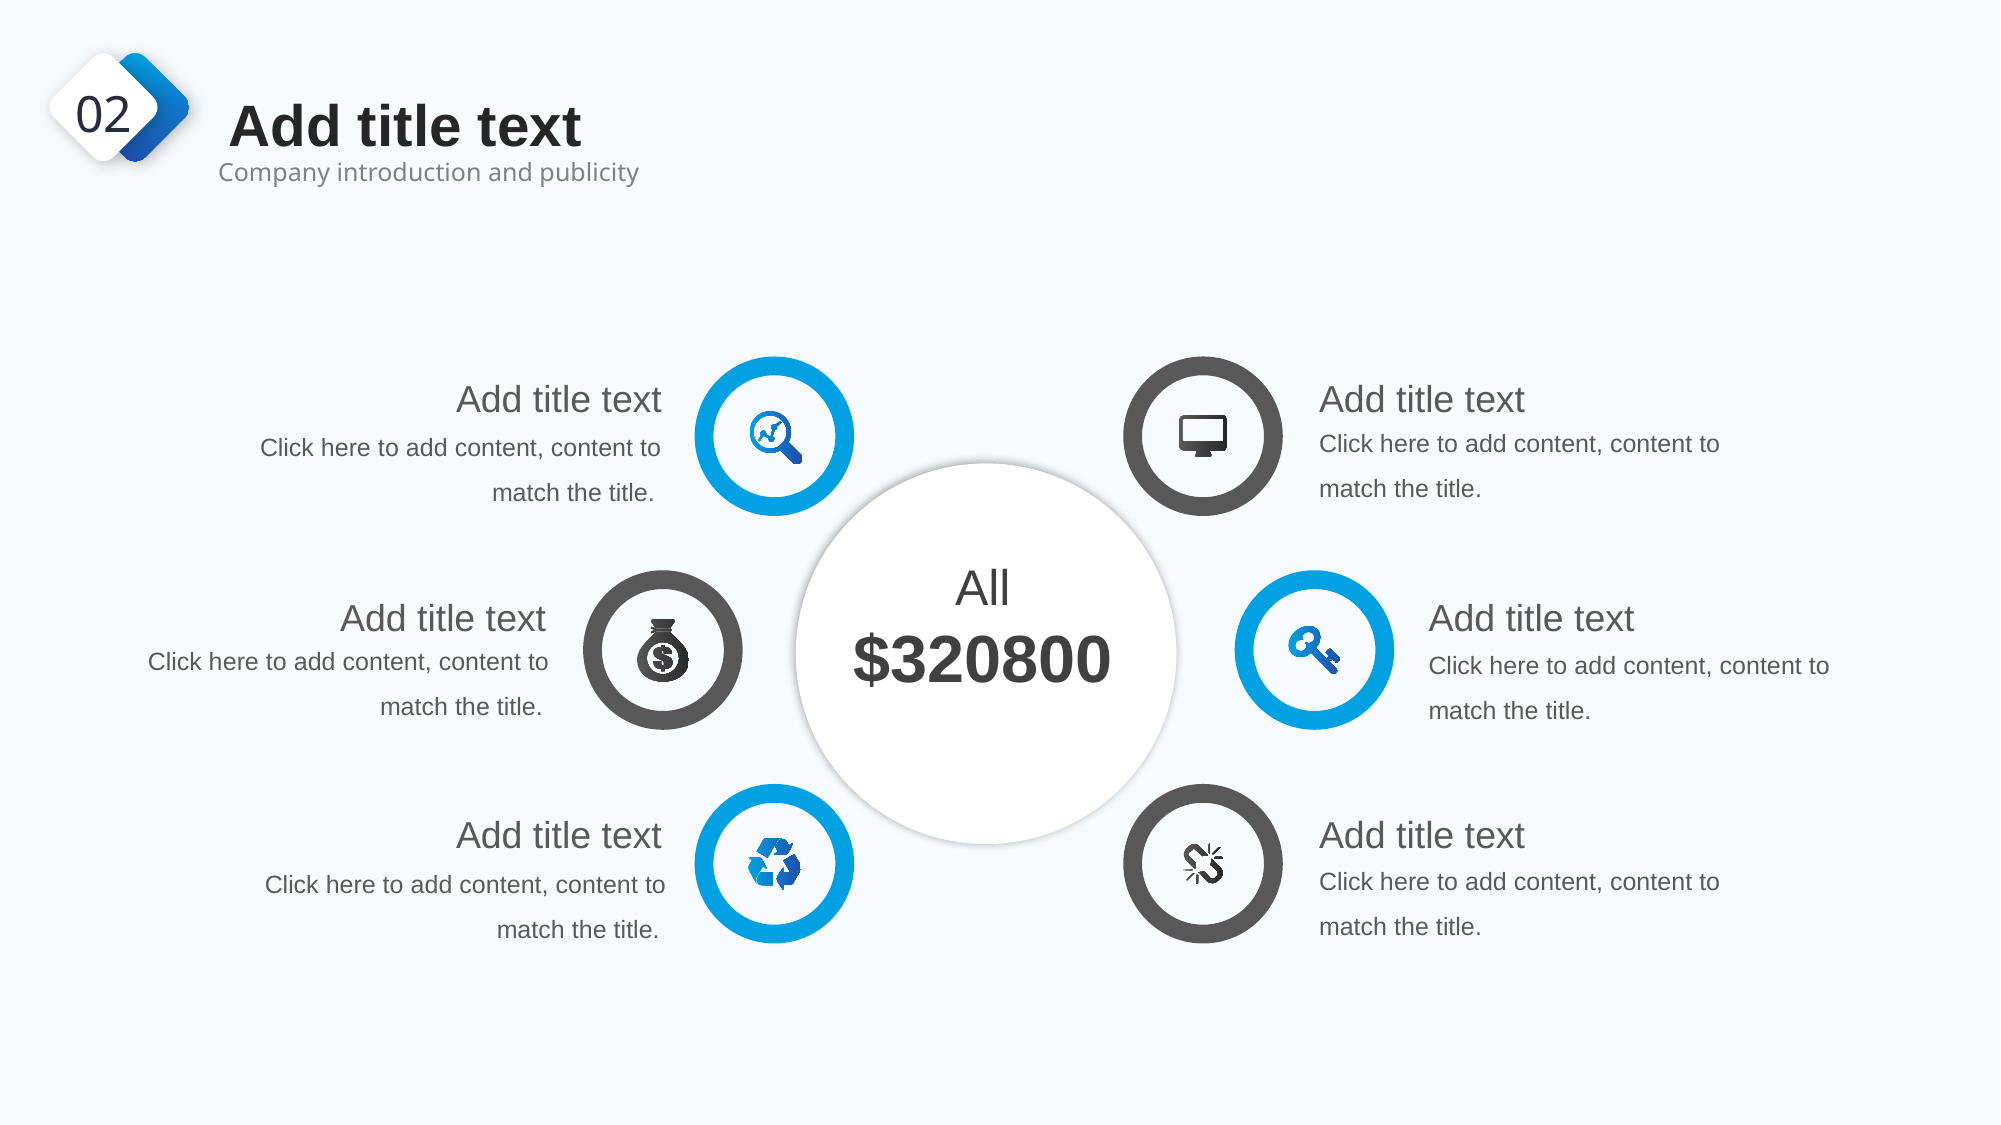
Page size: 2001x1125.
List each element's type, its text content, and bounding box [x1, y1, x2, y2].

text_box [248, 792, 668, 937]
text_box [243, 356, 663, 501]
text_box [1132, 365, 1274, 507]
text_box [1318, 356, 1738, 497]
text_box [703, 793, 845, 935]
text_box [1243, 579, 1386, 721]
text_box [1132, 793, 1274, 935]
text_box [131, 575, 551, 715]
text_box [592, 579, 734, 721]
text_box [1428, 575, 1847, 718]
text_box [1318, 792, 1738, 934]
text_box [703, 365, 845, 507]
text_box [795, 463, 1177, 845]
text_box Add title text [213, 59, 689, 166]
